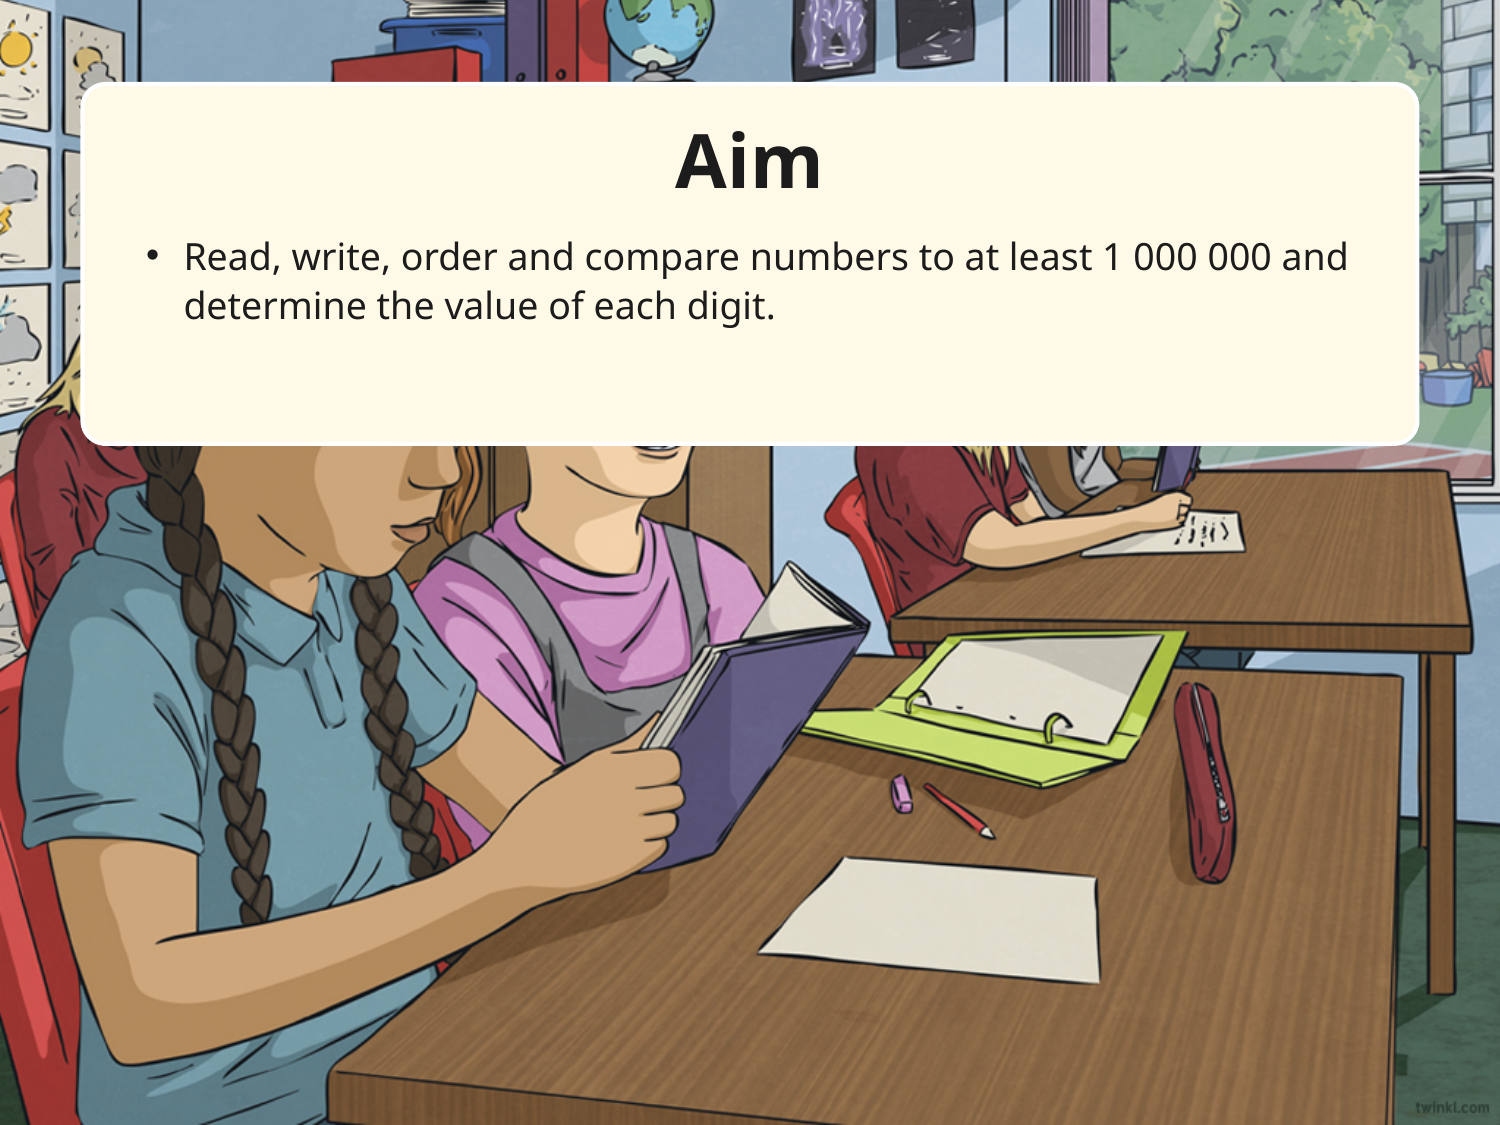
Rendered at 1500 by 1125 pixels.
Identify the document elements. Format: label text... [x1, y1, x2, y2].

picture [0, 0, 1500, 1125]
text_box [81, 83, 1419, 445]
text_box Aim [103, 120, 1397, 187]
text_box Read, write, order and compare numbers to at least 1 000 000 and determine the value of each digit. [103, 184, 1397, 417]
